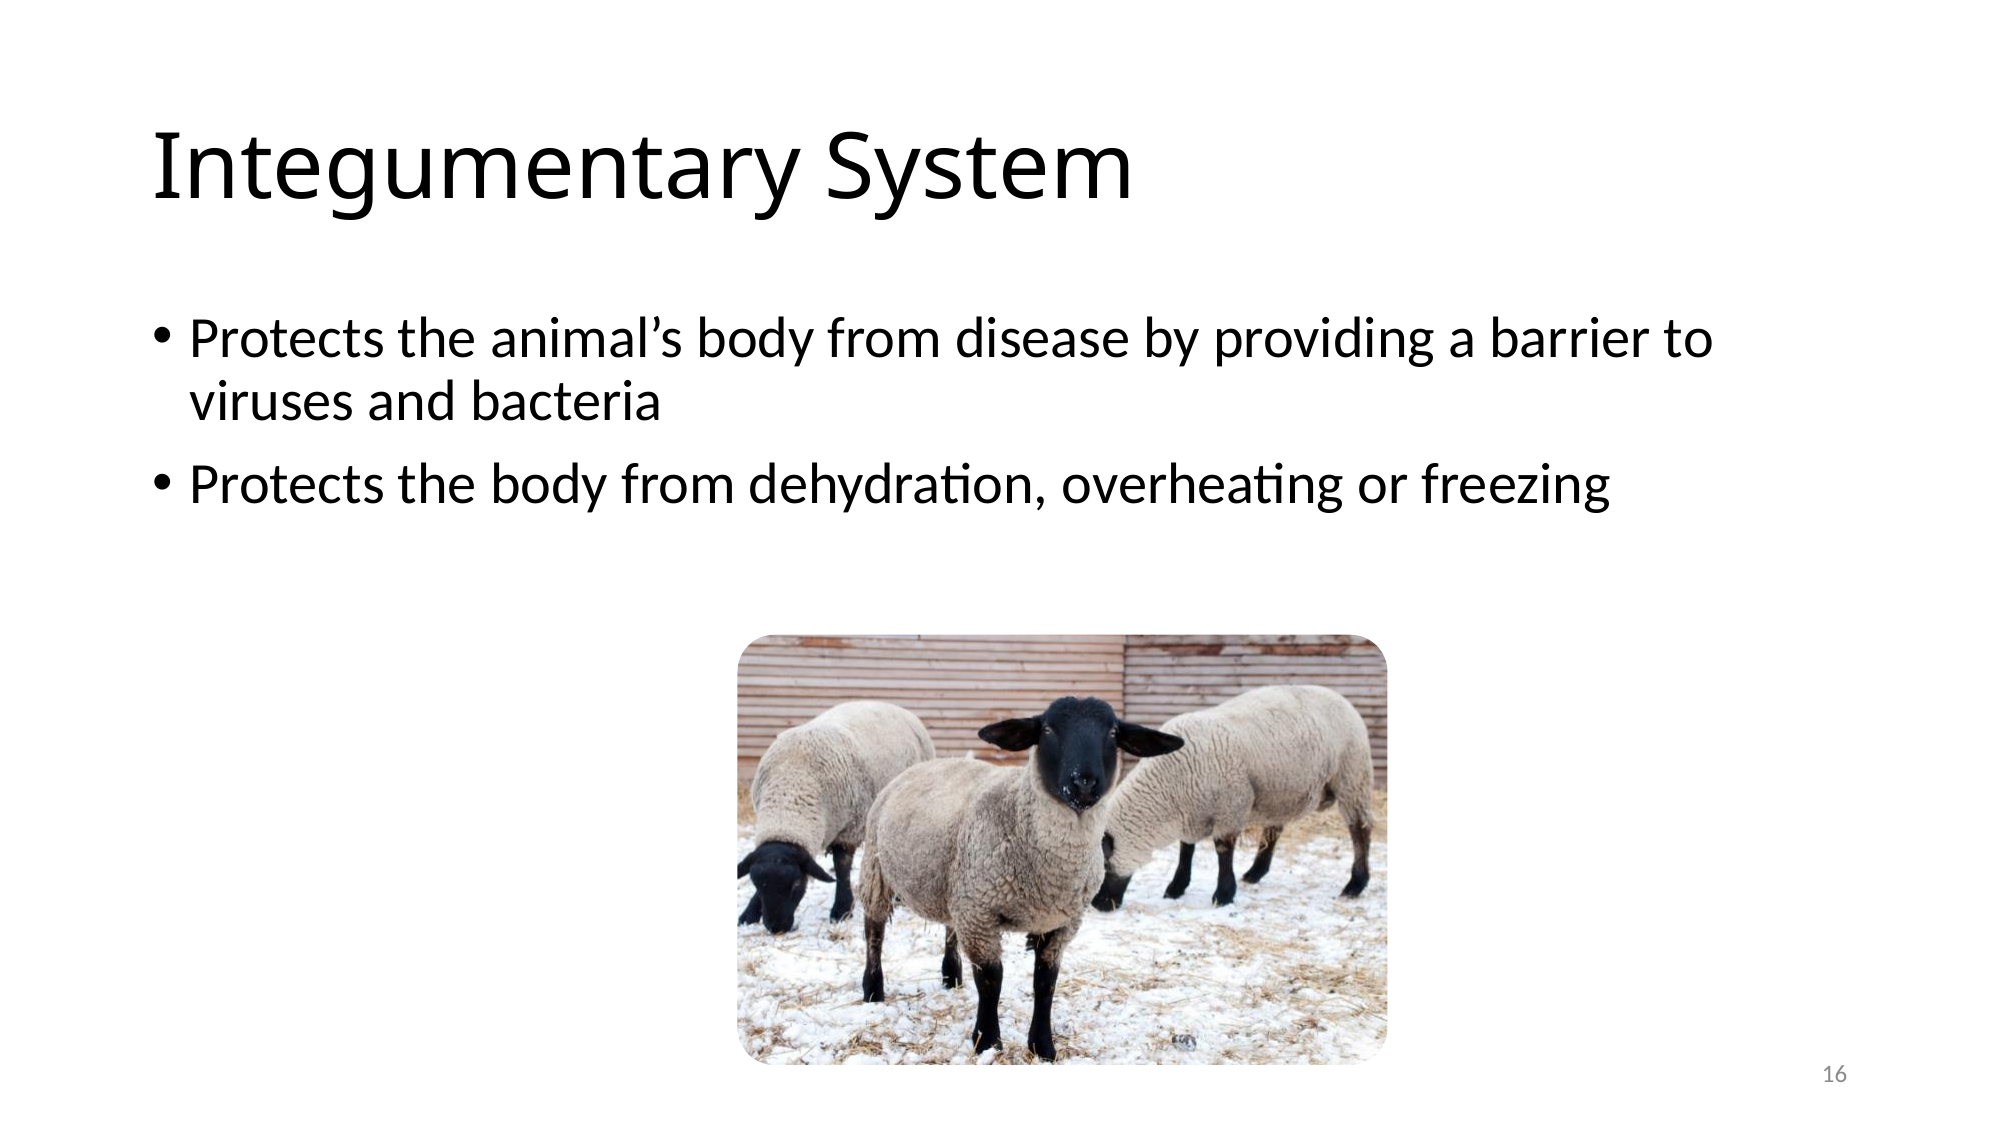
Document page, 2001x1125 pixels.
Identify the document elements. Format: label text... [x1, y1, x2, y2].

slide_number 16 [1412, 1042, 1863, 1103]
picture [737, 634, 1388, 1065]
list Protects the animal’s body from disease by providing a barrier to viruses and bacteria Protects the body from dehydration, overheating or freezing [137, 299, 1863, 1014]
title Integumentary System [137, 59, 1863, 278]
